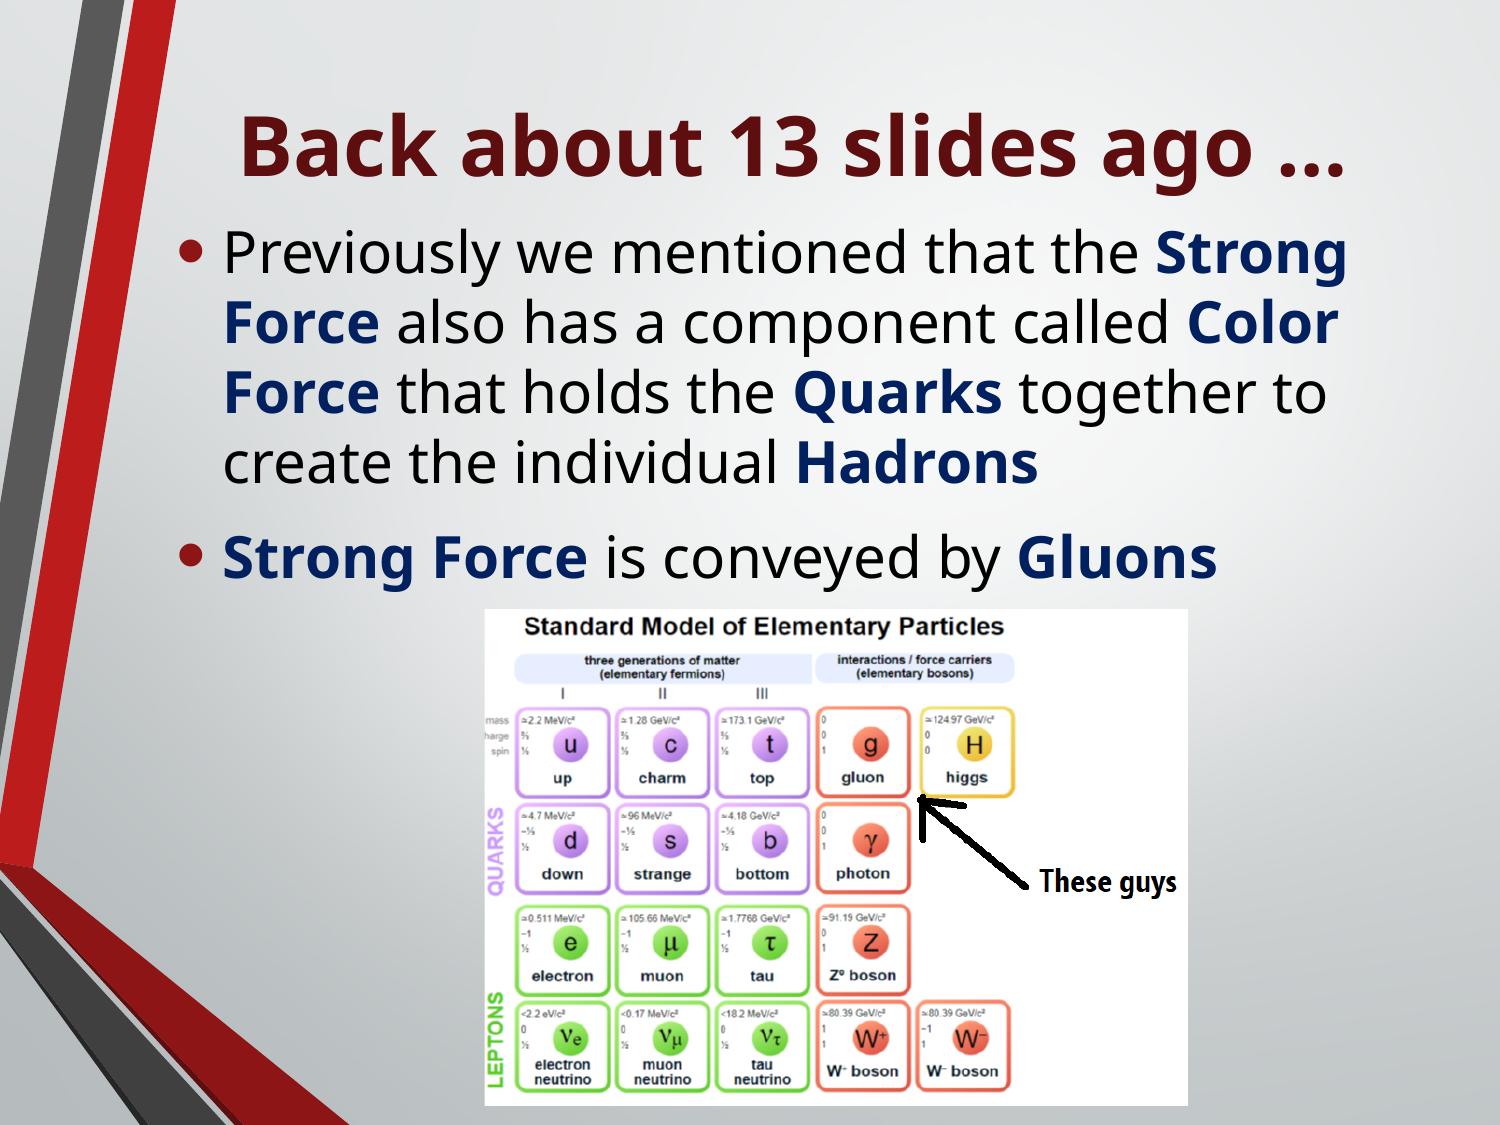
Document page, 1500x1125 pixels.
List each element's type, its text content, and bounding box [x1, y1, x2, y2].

title Back about 13 slides ago … [161, 54, 1425, 208]
list Previously we mentioned that the Strong Force also has a component called Color Force that holds the Quarks together to create the individual Hadrons Strong Force is conveyed by Gluons [161, 208, 1425, 985]
picture [484, 609, 1189, 1107]
